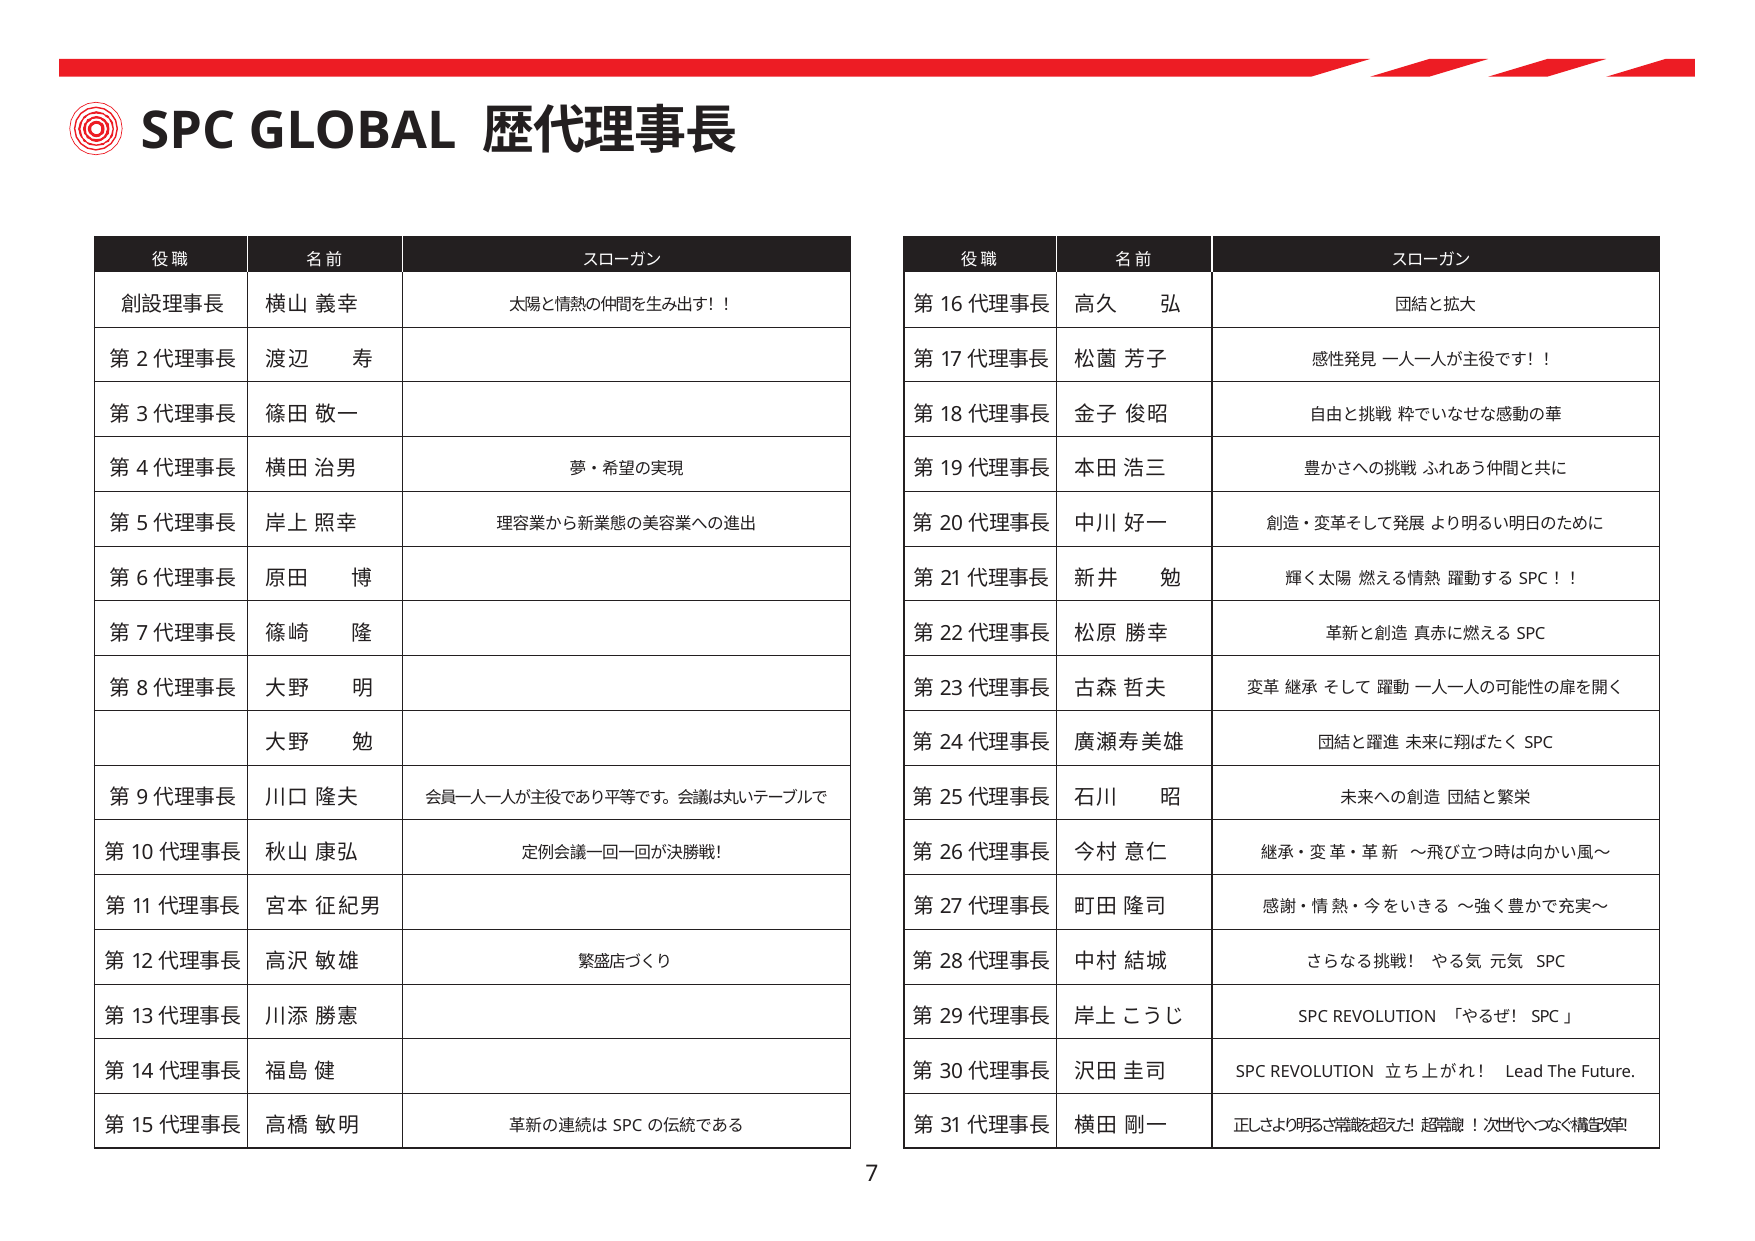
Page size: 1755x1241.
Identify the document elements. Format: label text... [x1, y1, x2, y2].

table_cell 第26代理事長 [905, 820, 1056, 874]
table_cell 松原 勝幸 [1057, 601, 1211, 655]
table_cell 第2代理事長 [95, 328, 247, 381]
table_cell 第6代理事長 [95, 547, 247, 600]
table_cell 川口 隆夫 [248, 766, 402, 819]
table_cell 渡辺 寿 [248, 328, 402, 381]
table_cell 輝く太陽 燃える情熱 躍動するSPC！！ [1213, 547, 1659, 600]
table_cell 横田 剛一 [1057, 1094, 1211, 1147]
table_cell [403, 601, 850, 655]
table_cell SPC REVOLUTION 立ち上がれ！ Lead The Future. [1213, 1039, 1659, 1093]
table_cell 第30代理事長 [905, 1039, 1056, 1093]
text_box [1370, 58, 1489, 77]
table_cell 川添 勝憲 [248, 985, 402, 1038]
table_cell 第8代理事長 [95, 656, 247, 710]
table_header 役 職 [95, 236, 247, 272]
table_cell 第9代理事長 [95, 766, 247, 819]
table_cell 松薗 芳子 [1057, 328, 1211, 381]
title SPC GLOBAL 歴代理事長 [138, 94, 757, 236]
table_cell 定例会議一回一回が決勝戦！ [403, 820, 850, 874]
table_cell 町田 隆司 [1057, 875, 1211, 929]
table_cell 第10代理事長 [95, 820, 247, 874]
table_header スローガン [403, 236, 850, 272]
table_cell 中川 好一 [1057, 492, 1211, 546]
table_cell 理容業から新業態の美容業への進出 [403, 492, 850, 546]
table_cell 古森 哲夫 [1057, 656, 1211, 710]
table_cell 中村 結城 [1057, 930, 1211, 984]
table_cell 岸上 照幸 [248, 492, 402, 546]
table_cell 横田 治男 [248, 437, 402, 491]
table_cell 感性発見 一人一人が主役です！！ [1213, 328, 1659, 381]
table_cell [403, 1039, 850, 1093]
table_cell 本田 浩三 [1057, 437, 1211, 491]
table_cell 第5代理事長 [95, 492, 247, 546]
table_cell 団結と躍進 未来に翔ばたくSPC [1213, 711, 1659, 765]
table_cell 大野 明 [248, 656, 402, 710]
table_cell [403, 875, 850, 929]
table_cell 自由と挑戦 粋でいなせな感動の華 [1213, 382, 1659, 436]
table_cell 第31代理事長 [905, 1094, 1056, 1147]
table_cell [403, 328, 850, 381]
table_cell 変革 継承 そして 躍動 一人一人の可能性の扉を開く [1213, 656, 1659, 710]
table_cell 石川 昭 [1057, 766, 1211, 819]
table_cell 篠崎 隆 [248, 601, 402, 655]
table_cell 第20代理事長 [905, 492, 1056, 546]
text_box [69, 101, 123, 156]
table_cell 高沢 敏雄 [248, 930, 402, 984]
table_cell 第7代理事長 [95, 601, 247, 655]
table_cell 第21代理事長 [905, 547, 1056, 600]
table_cell 第15代理事長 [95, 1094, 247, 1147]
table_cell 正しさより明るさ 常識を超えた！超常識！！ 次世代へつなぐ構造改革！ [1213, 1094, 1659, 1147]
table_cell 篠田 敬一 [248, 382, 402, 436]
table_cell [403, 985, 850, 1038]
table_cell 継承・変革・革新 ～飛び立つ時は向かい風～ [1213, 820, 1659, 874]
table_cell 創設理事長 [95, 272, 247, 327]
table_cell 第17代理事長 [905, 328, 1056, 381]
table_cell 夢・希望の実現 [403, 437, 850, 491]
table_cell 秋山 康弘 [248, 820, 402, 874]
table_header 役 職 [905, 236, 1056, 272]
table_header 名 前 [248, 236, 402, 272]
table_cell 第25代理事長 [905, 766, 1056, 819]
table_header 名 前 [1057, 236, 1211, 272]
table_cell 岸上 こうじ [1057, 985, 1211, 1038]
table_cell 第18代理事長 [905, 382, 1056, 436]
table_cell 会員一人一人が主役であり平等です。会議は丸いテーブルで [403, 766, 850, 819]
table_cell 今村 意仁 [1057, 820, 1211, 874]
table_cell 感謝・情熱・今をいきる ～強く豊かで充実～ [1213, 875, 1659, 929]
table_cell [403, 547, 850, 600]
table_cell 第19代理事長 [905, 437, 1056, 491]
table_cell 高久 弘 [1057, 272, 1211, 327]
text_box [1488, 58, 1607, 77]
table_cell 宮本 征紀男 [248, 875, 402, 929]
table_cell 第27代理事長 [905, 875, 1056, 929]
table_cell 原田 博 [248, 547, 402, 600]
table_cell 第22代理事長 [905, 601, 1056, 655]
table_cell 第24代理事長 [905, 711, 1056, 765]
table_cell SPC REVOLUTION 「やるぜ！SPC」 [1213, 985, 1659, 1038]
table_cell 第13代理事長 [95, 985, 247, 1038]
table_header スローガン [1213, 236, 1659, 272]
text_box [1606, 58, 1695, 77]
table_cell 高橋 敏明 [248, 1094, 402, 1147]
table_cell 横山 義幸 [248, 272, 402, 327]
table_cell 豊かさへの挑戦 ふれあう仲間と共に [1213, 437, 1659, 491]
table_cell [403, 656, 850, 710]
table_cell 団結と拡大 [1213, 272, 1659, 327]
table_cell 第11代理事長 [95, 875, 247, 929]
table_cell 大野 勉 [248, 711, 402, 765]
table_cell [403, 382, 850, 436]
table_cell 革新と創造 真赤に燃えるSPC [1213, 601, 1659, 655]
table_cell 福島 健 [248, 1039, 402, 1093]
table_cell 未来への創造 団結と繁栄 [1213, 766, 1659, 819]
table_cell 第16代理事長 [905, 272, 1056, 327]
table_cell 第4代理事長 [95, 437, 247, 491]
table_cell [95, 711, 247, 765]
table_cell 第12代理事長 [95, 930, 247, 984]
table_cell 革新の連続はSPCの伝統である [403, 1094, 850, 1147]
table_cell [403, 711, 850, 765]
table_cell 沢田 圭司 [1057, 1039, 1211, 1093]
table_cell 創造・変革そして発展 より明るい明日のために [1213, 492, 1659, 546]
table_cell 新井 勉 [1057, 547, 1211, 600]
table_cell 第28代理事長 [905, 930, 1056, 984]
slide_number 7 [859, 1152, 897, 1241]
table_cell 金子 俊昭 [1057, 382, 1211, 436]
table_cell 繁盛店づくり [403, 930, 850, 984]
text_box [59, 58, 1371, 77]
table_cell 廣瀬寿美雄 [1057, 711, 1211, 765]
table_cell 第29代理事長 [905, 985, 1056, 1038]
table_cell 第3代理事長 [95, 382, 247, 436]
table_cell 第23代理事長 [905, 656, 1056, 710]
table_cell 太陽と情熱の仲間を生み出す！！ [403, 272, 850, 327]
table_cell さらなる挑戦！ やる気 元気 SPC [1213, 930, 1659, 984]
table_cell 第14代理事長 [95, 1039, 247, 1093]
